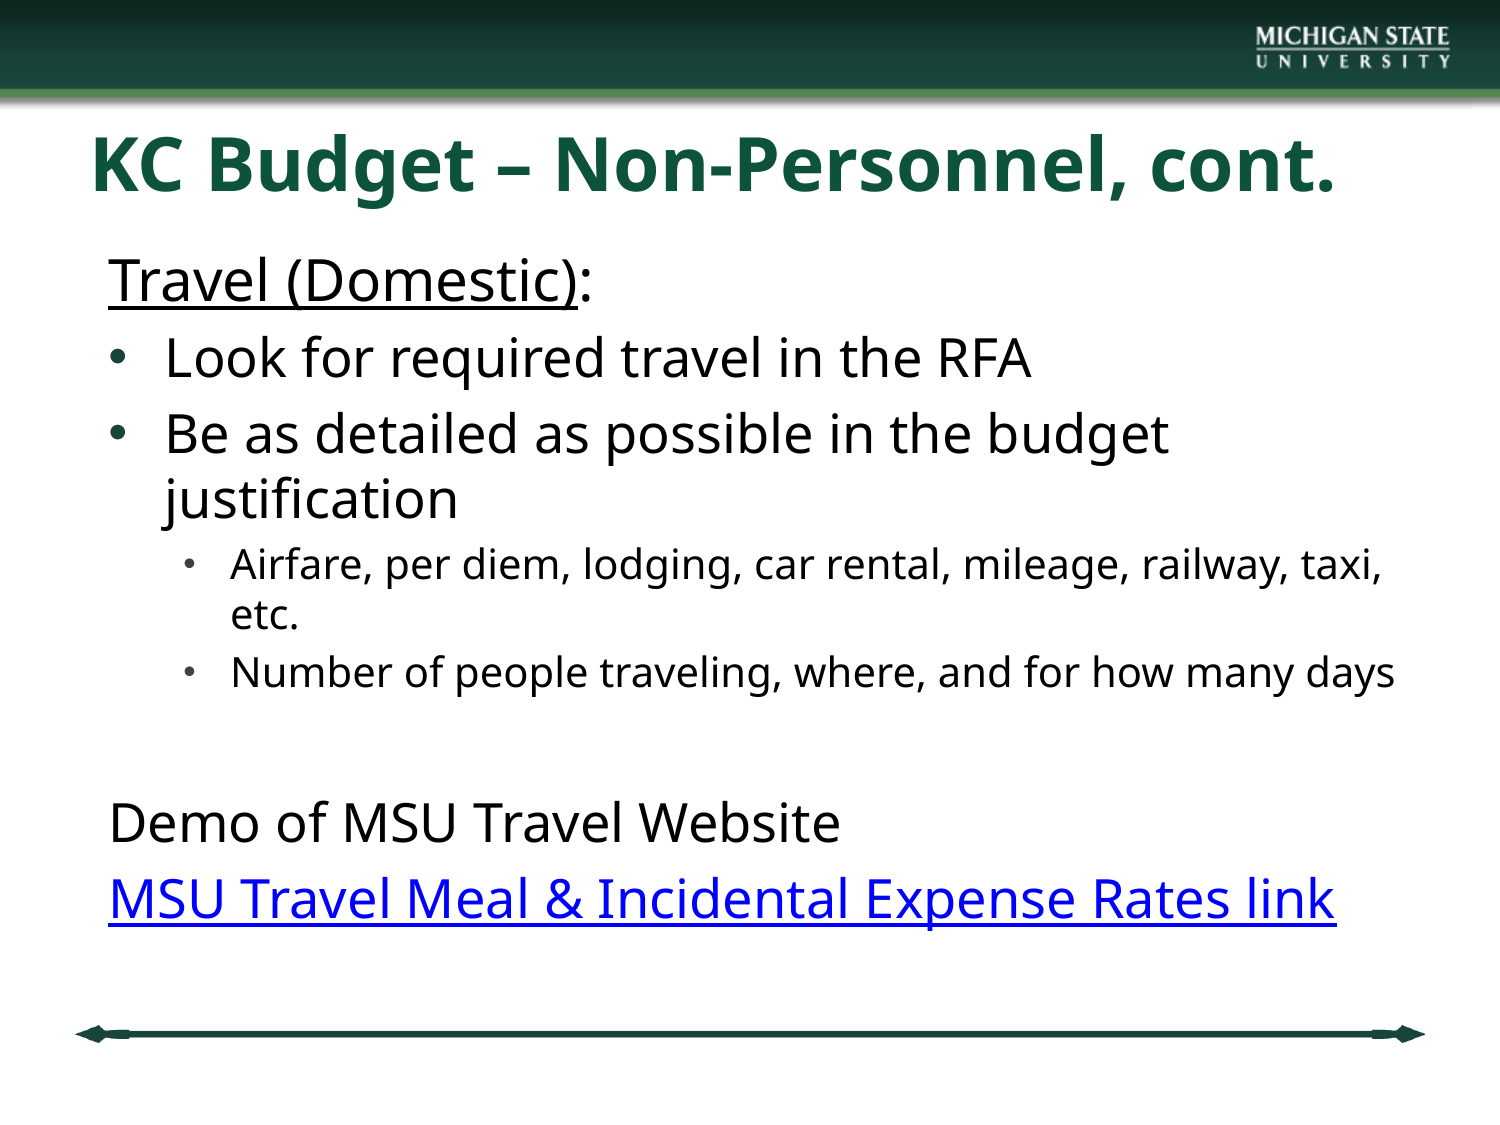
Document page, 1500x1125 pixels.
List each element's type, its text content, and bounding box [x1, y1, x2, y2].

list Travel (Domestic): Look for required travel in the RFA Be as detailed as possible in the budget justification Airfare, per diem, lodging, car rental, mileage, railway, taxi, etc. Number of people traveling, where, and for how many days Demo of MSU Travel Website MSU Travel Meal & Incidental Expense Rates link [93, 235, 1444, 930]
picture [75, 1025, 1425, 1043]
title KC Budget – Non-Personnel, cont. [75, 109, 1425, 237]
picture [0, 0, 1500, 110]
